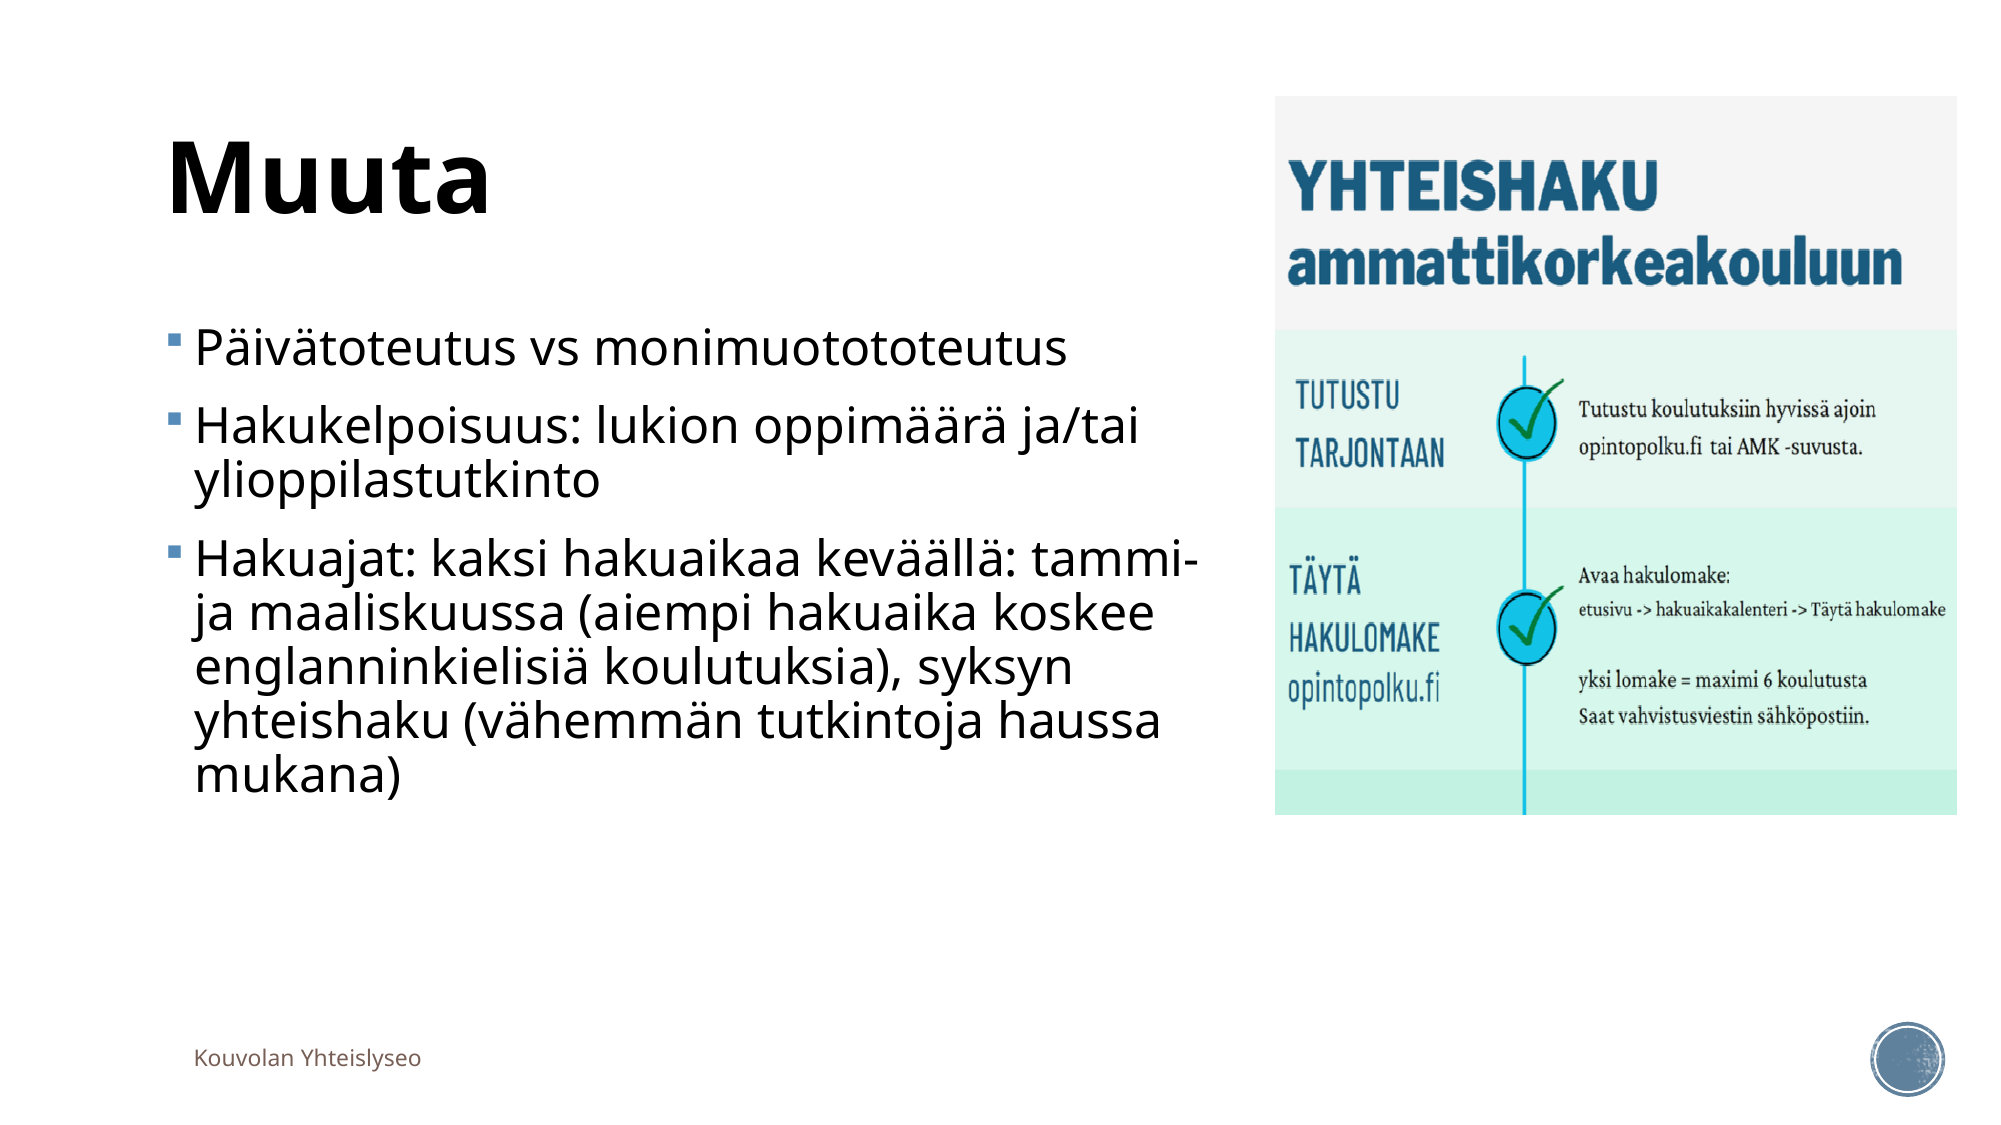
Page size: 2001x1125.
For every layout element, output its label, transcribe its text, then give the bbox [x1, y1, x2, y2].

footer Kouvolan Yhteislyseo [178, 1028, 1217, 1089]
list Päivätoteutus vs monimuotototeutus Hakukelpoisuus: lukion oppimäärä ja/tai ylioppilastutkinto Hakuajat: kaksi hakuaikaa keväällä: tammi- ja maaliskuussa (aiempi hakuaika koskee englanninkielisiä koulutuksia), syksyn yhteishaku (vähemmän tutkintoja haussa mukana) [149, 314, 1252, 979]
title Muuta [149, 49, 1800, 314]
picture [1275, 96, 2000, 815]
